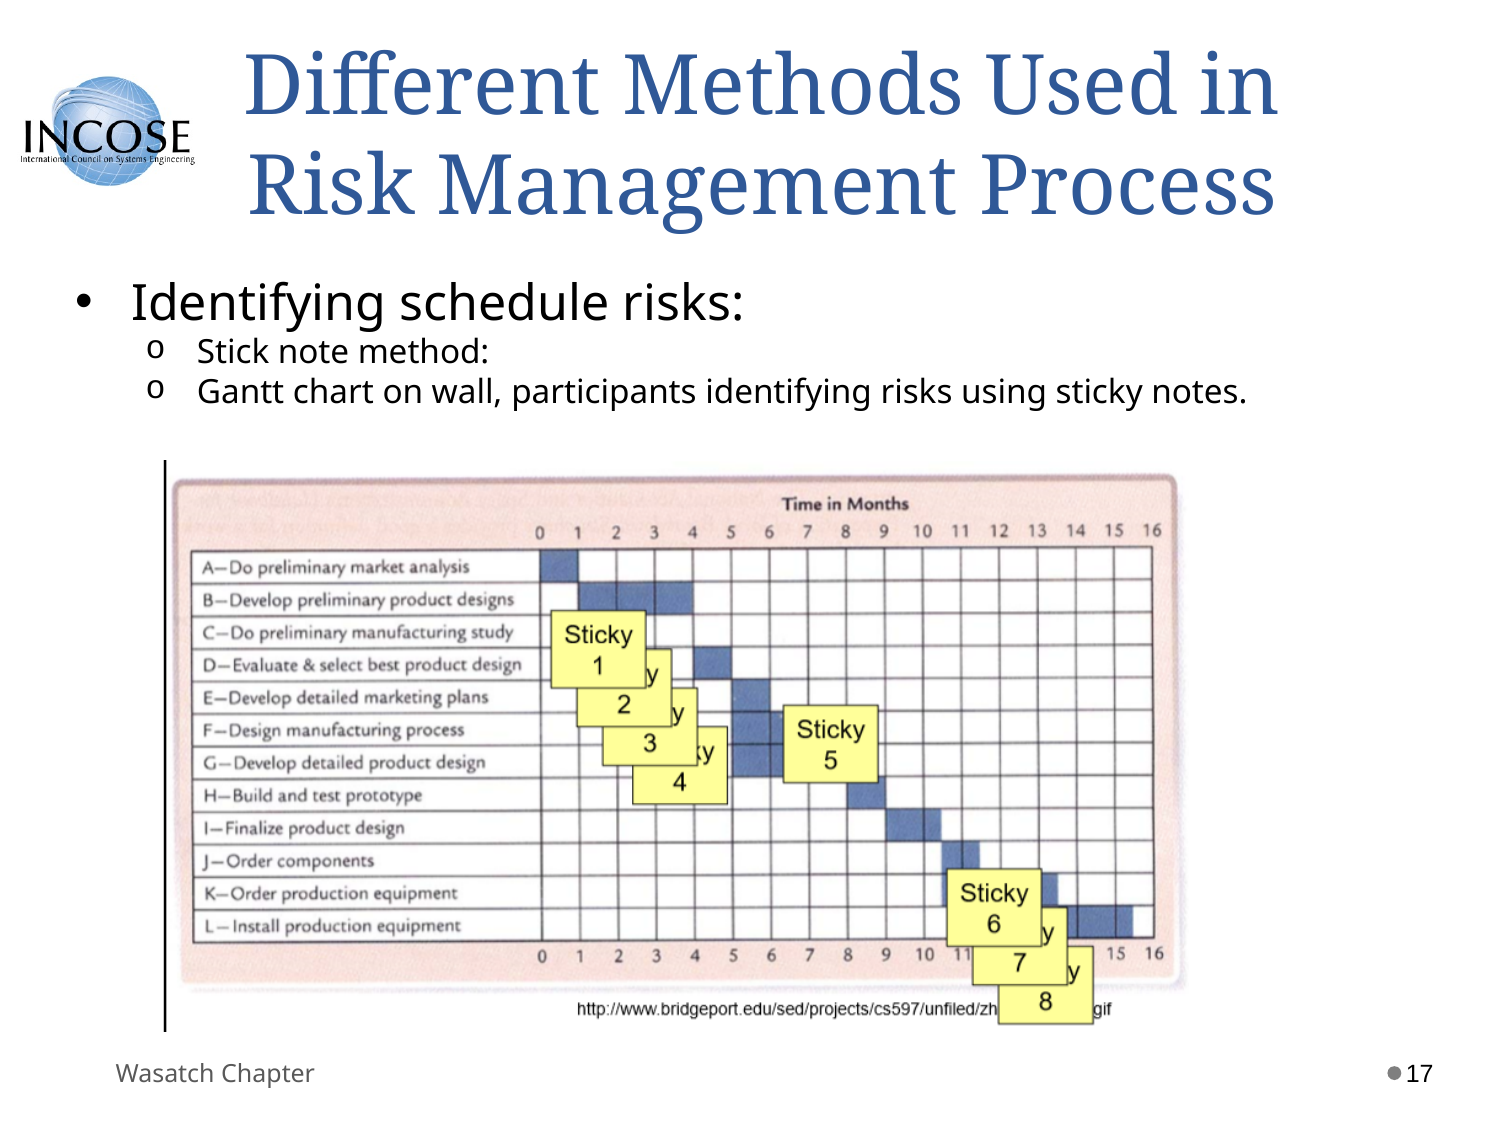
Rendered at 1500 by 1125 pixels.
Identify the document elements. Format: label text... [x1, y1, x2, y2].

title Different Methods Used in Risk Management Process [200, 0, 1325, 262]
slide_number 17 [1401, 1042, 1494, 1103]
footer Wasatch Chapter [108, 1042, 576, 1103]
list Identifying schedule risks: Stick note method: Gantt chart on wall, participants identifying risks using sticky notes. [60, 262, 1434, 1005]
picture [132, 460, 1189, 1032]
picture [17, 74, 198, 188]
